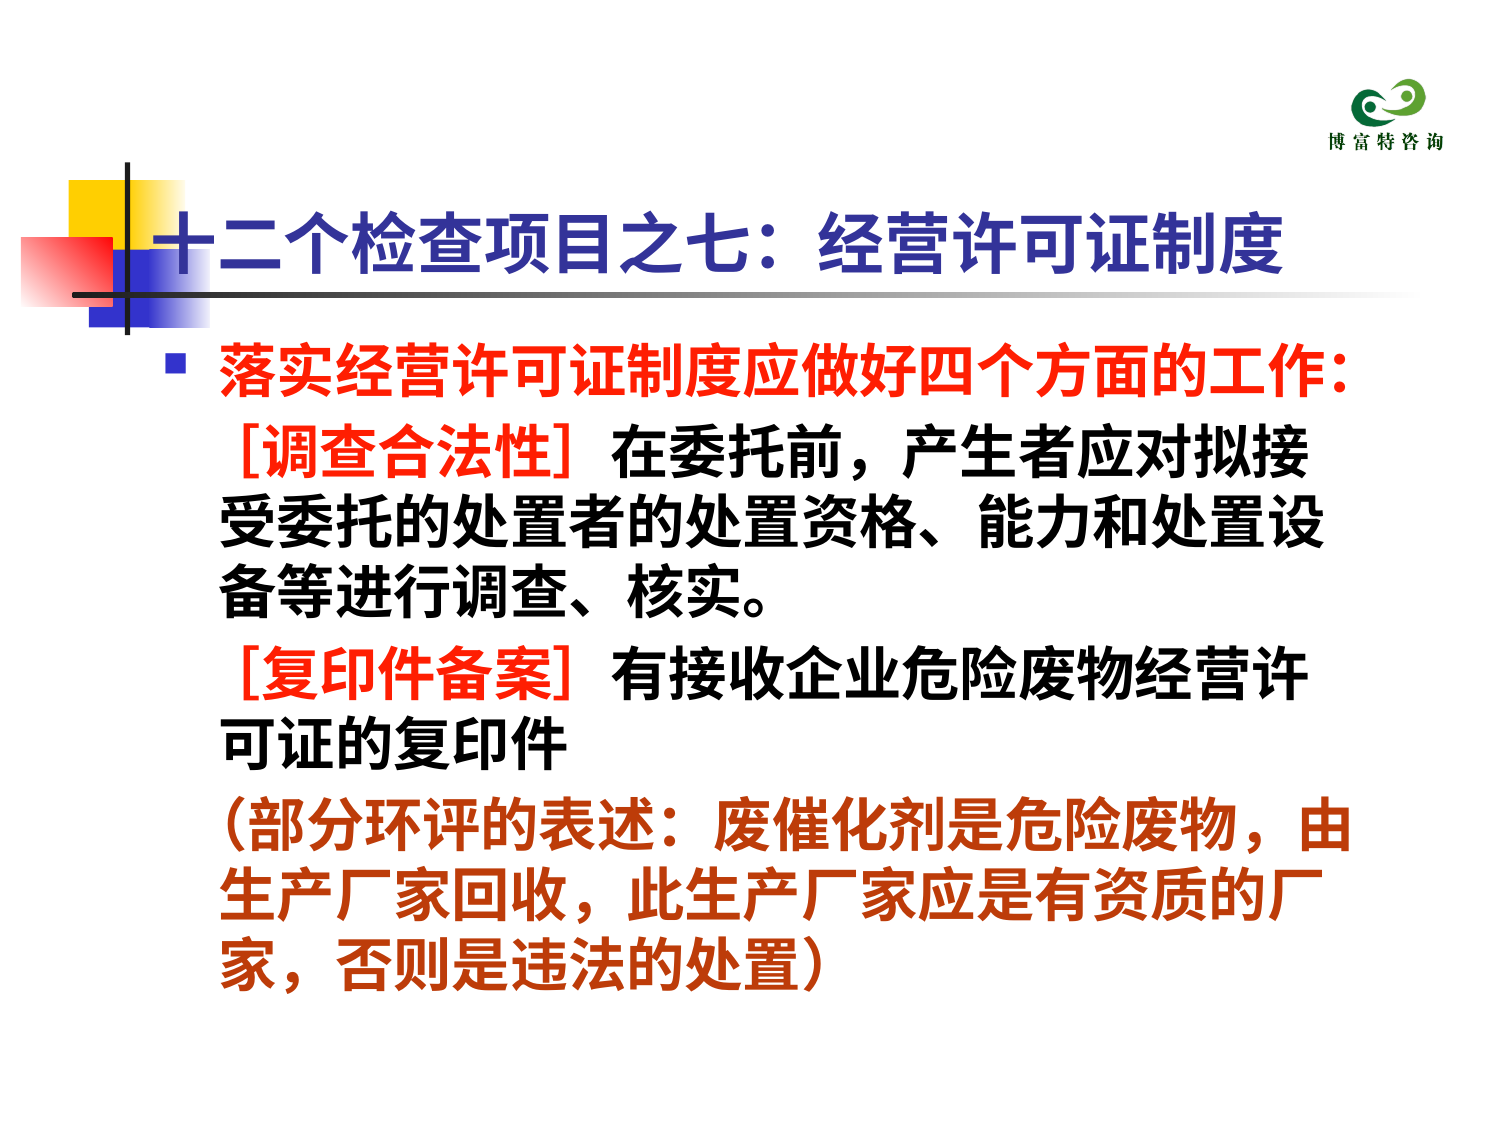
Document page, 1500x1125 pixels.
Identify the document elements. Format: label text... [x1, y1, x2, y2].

list 落实经营许可证制度应做好四个方面的工作： ［调查合法性］在委托前，产生者应对拟接受委托的处置者的处置资格、能力和处置设备等进行调查、核实。 ［复印件备案］有接收企业危险废物经营许可证的复印件 （部分环评的表述：废催化剂是危险废物，由生产厂家回收，此生产厂家应是有资质的厂家，否则是违法的处置） [147, 326, 1377, 1026]
picture [1314, 78, 1462, 153]
title 十二个检查项目之七：经营许可证制度 [135, 101, 1415, 290]
